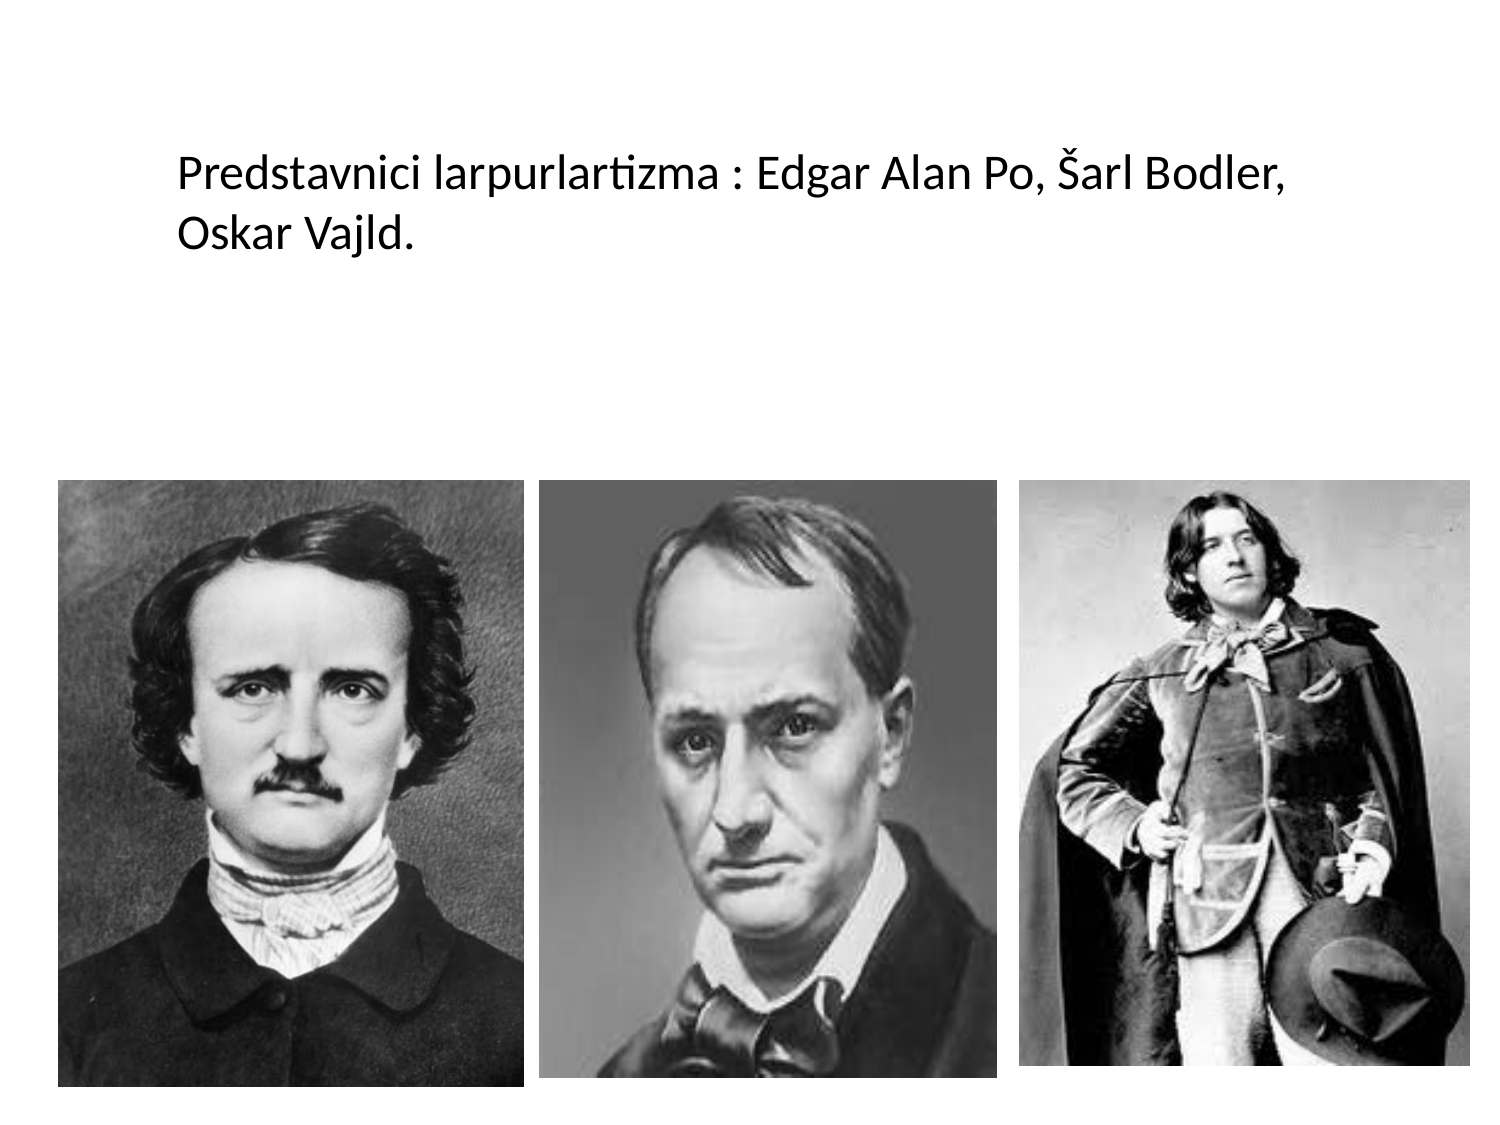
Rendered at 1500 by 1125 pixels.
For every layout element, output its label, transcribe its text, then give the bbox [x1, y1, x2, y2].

picture [1019, 480, 1470, 1067]
text_box Predstavnici larpurlartizma : Edgar Alan Po, Šarl Bodler, Oskar Vajld. [162, 87, 1350, 268]
picture [58, 480, 524, 1087]
picture [538, 480, 997, 1079]
